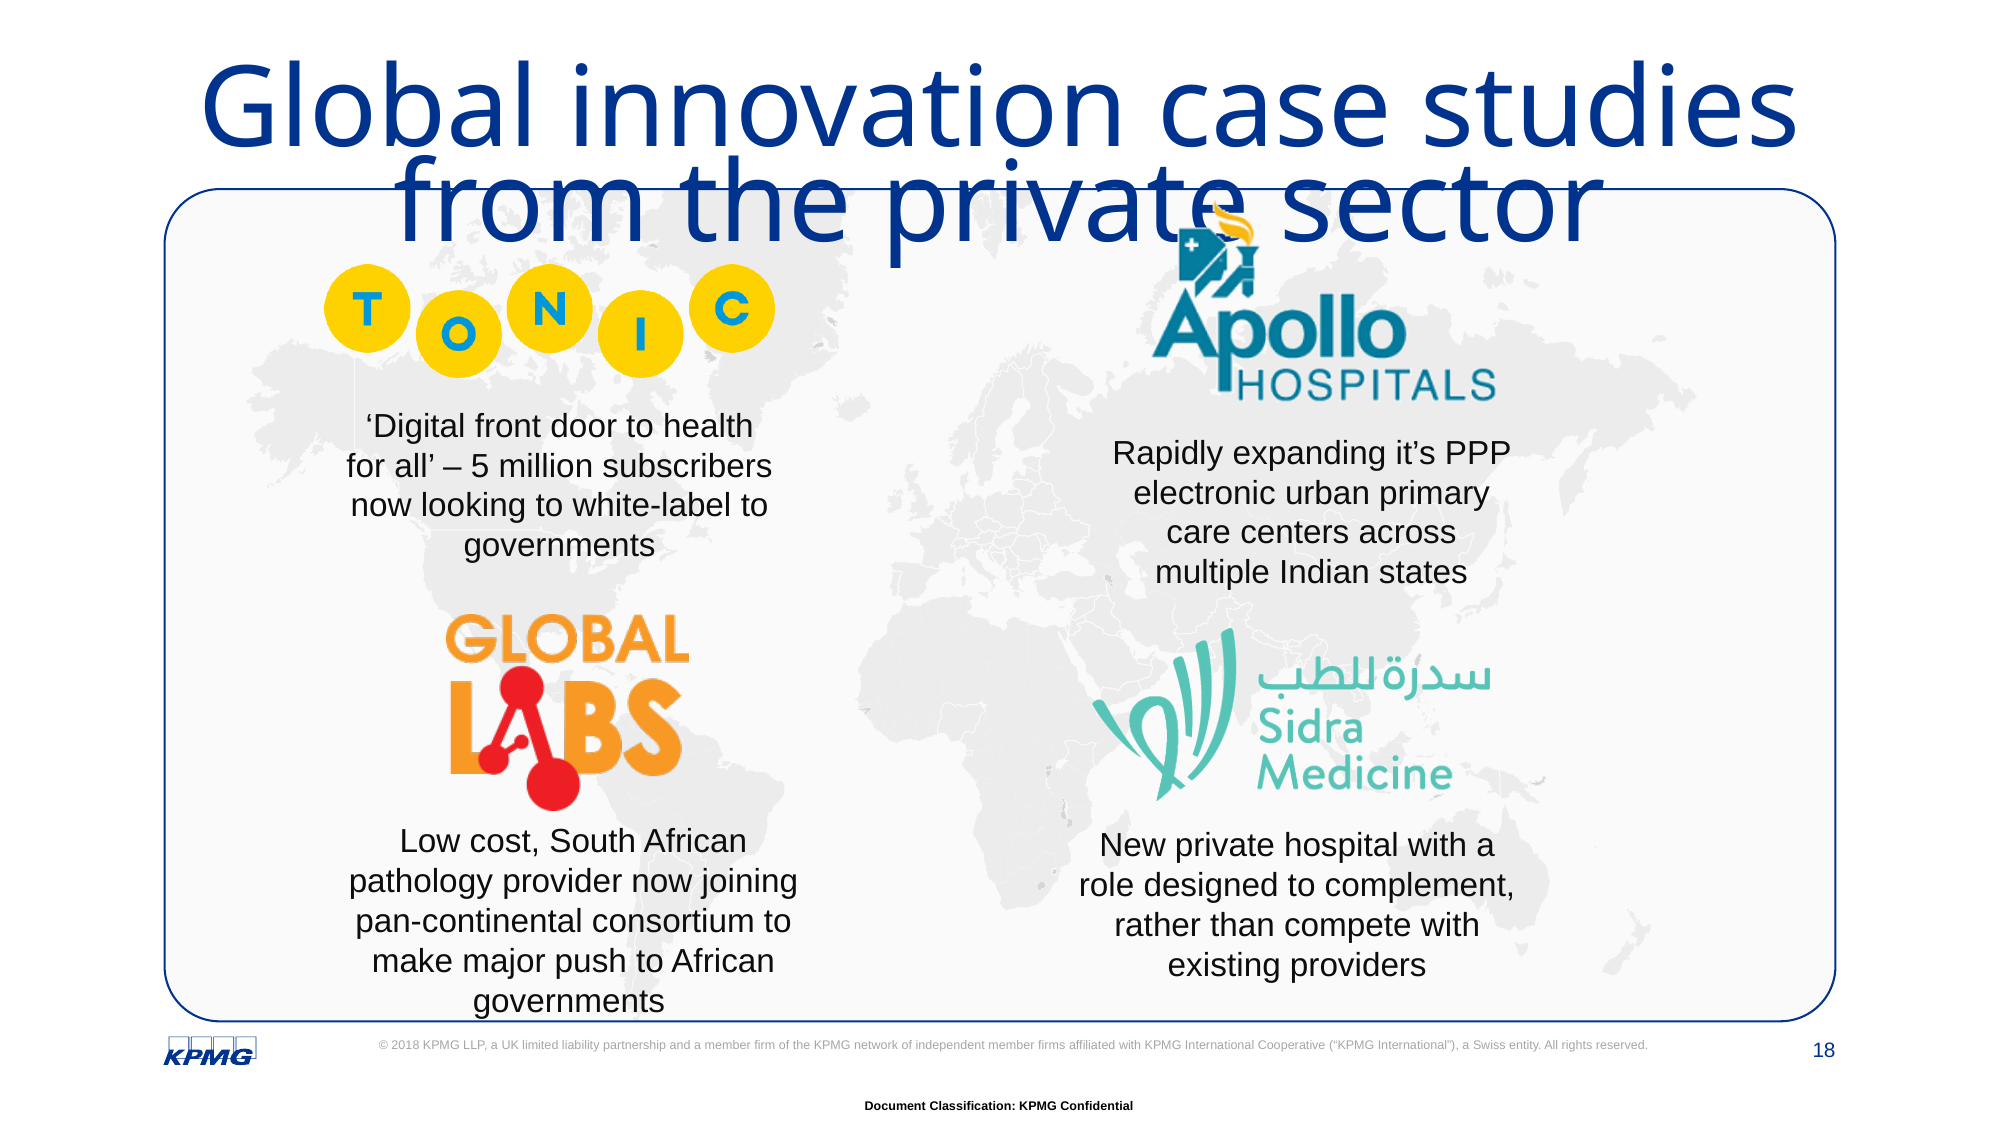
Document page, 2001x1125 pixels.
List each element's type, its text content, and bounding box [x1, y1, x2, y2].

picture [1089, 623, 1493, 806]
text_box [244, 189, 1700, 1022]
title Global innovation case studies from the private sector [164, 70, 1836, 156]
picture [446, 614, 689, 811]
picture [1148, 199, 1500, 422]
text_box [163, 188, 1837, 1023]
picture [324, 265, 775, 378]
